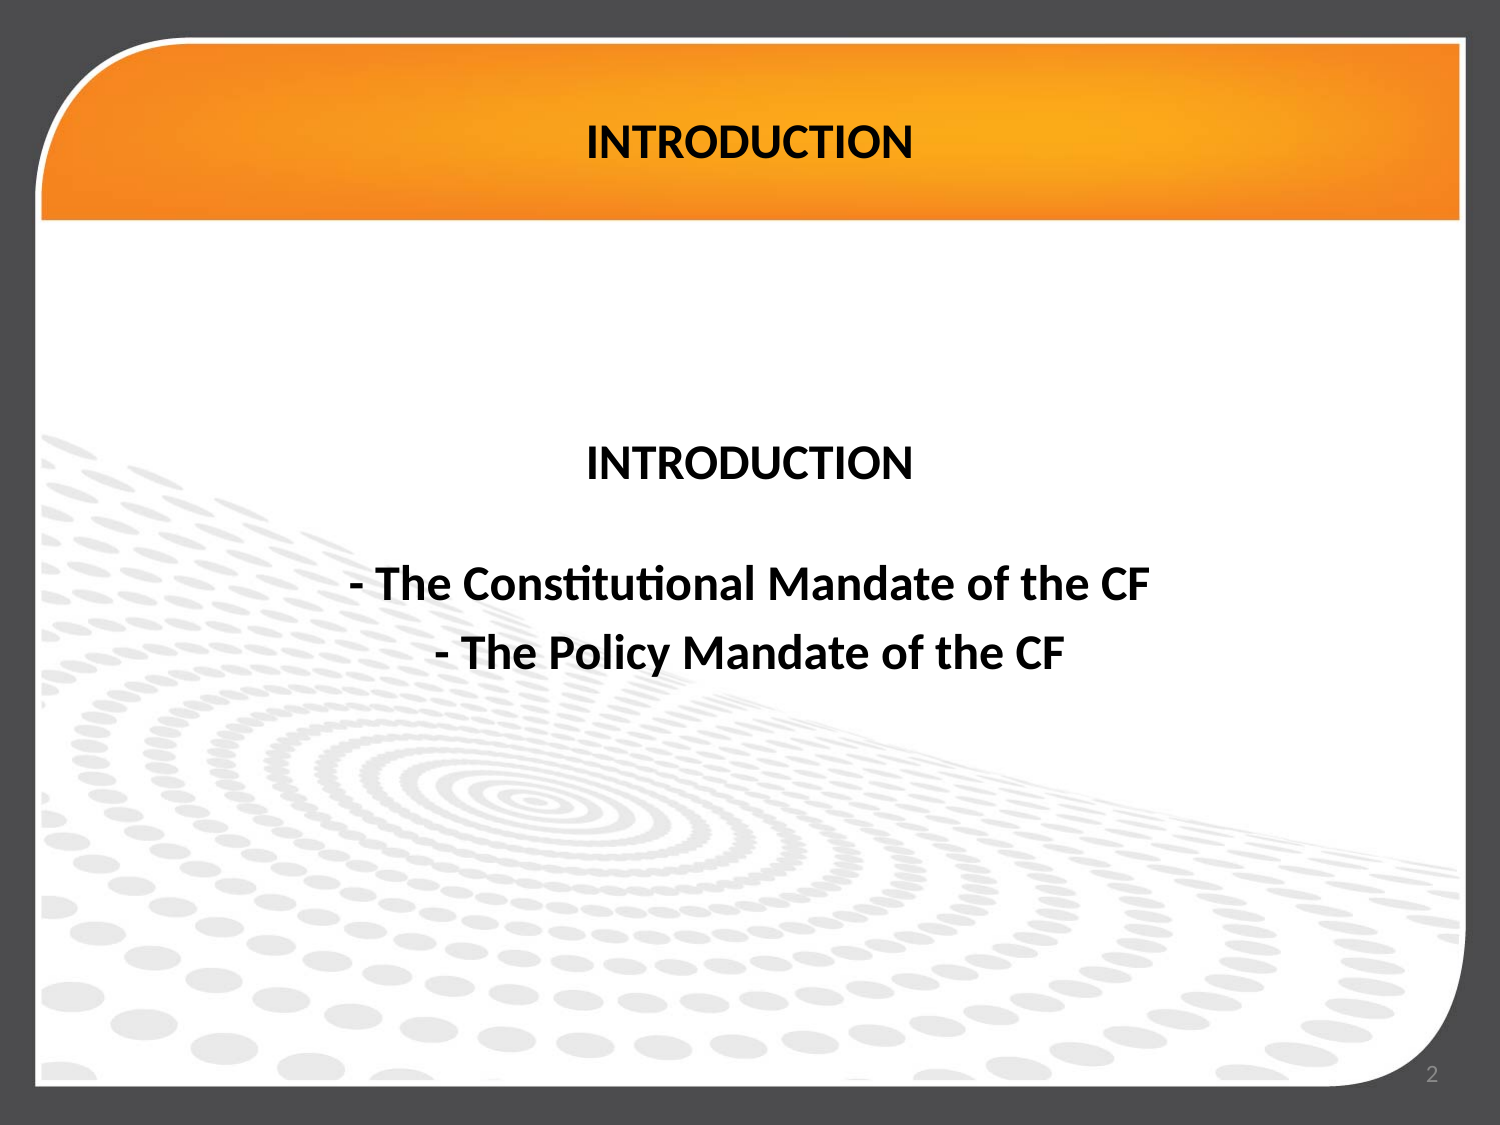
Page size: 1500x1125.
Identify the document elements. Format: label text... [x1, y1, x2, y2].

list INTRODUCTION - The Constitutional Mandate of the CF - The Policy Mandate of the CF [75, 262, 1425, 1005]
slide_number 2 [1103, 1042, 1454, 1103]
title INTRODUCTION [75, 45, 1425, 233]
picture [0, 0, 1500, 1125]
